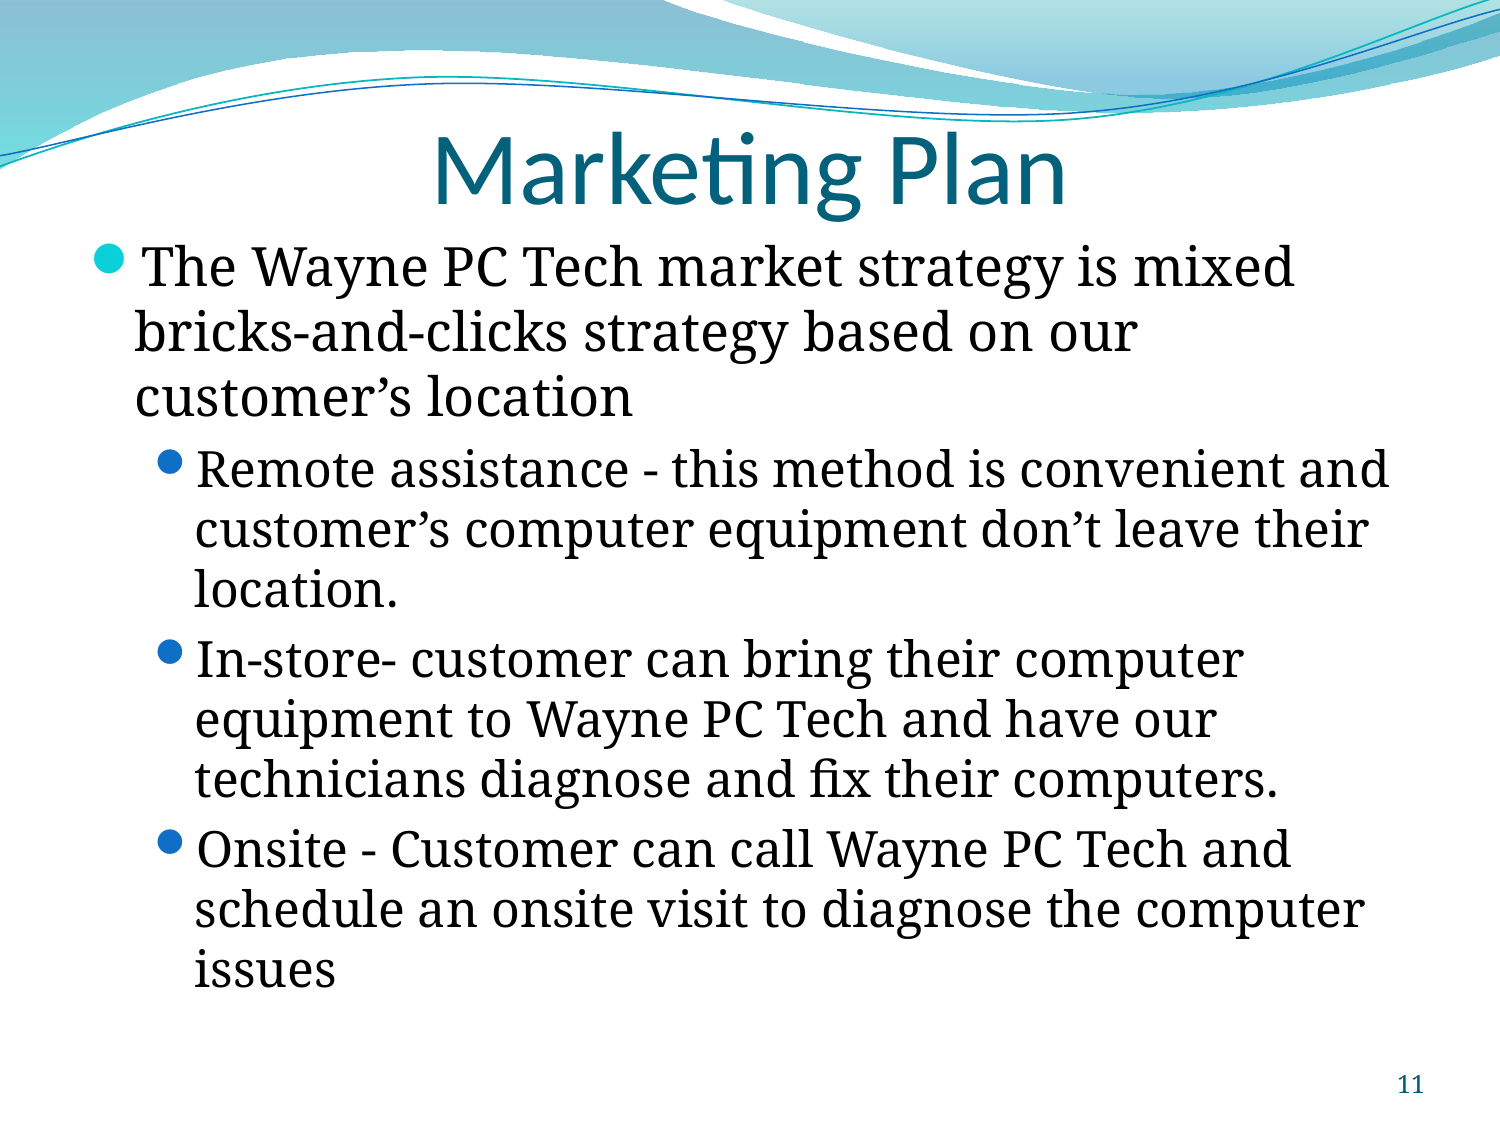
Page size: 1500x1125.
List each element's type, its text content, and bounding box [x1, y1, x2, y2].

title Marketing Plan [75, 37, 1425, 224]
slide_number 11 [1299, 1042, 1425, 1103]
list The Wayne PC Tech market strategy is mixed bricks-and-clicks strategy based on our customer’s location Remote assistance - this method is convenient and customer’s computer equipment don’t leave their location. In-store- customer can bring their computer equipment to Wayne PC Tech and have our technicians diagnose and fix their computers. Onsite - Customer can call Wayne PC Tech and schedule an onsite visit to diagnose the computer issues [75, 224, 1425, 1038]
